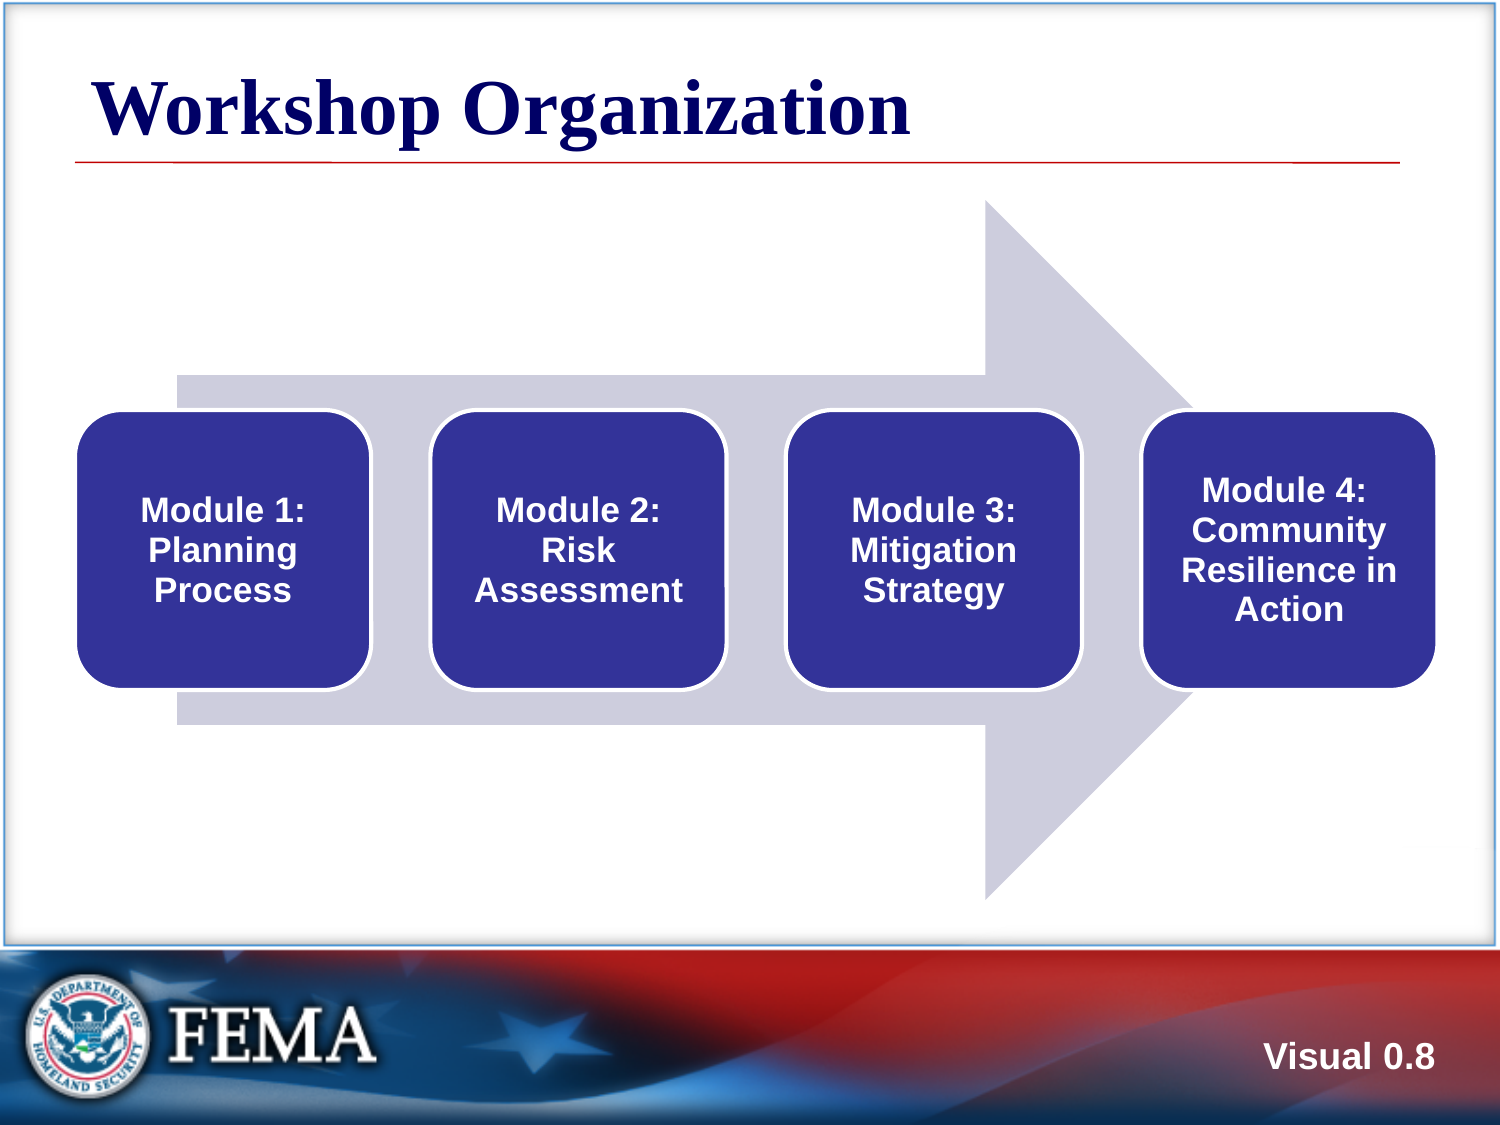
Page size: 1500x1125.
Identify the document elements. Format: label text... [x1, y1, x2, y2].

picture [0, 0, 1500, 1125]
title Workshop Organization [74, 49, 1426, 156]
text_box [74, 199, 1438, 901]
